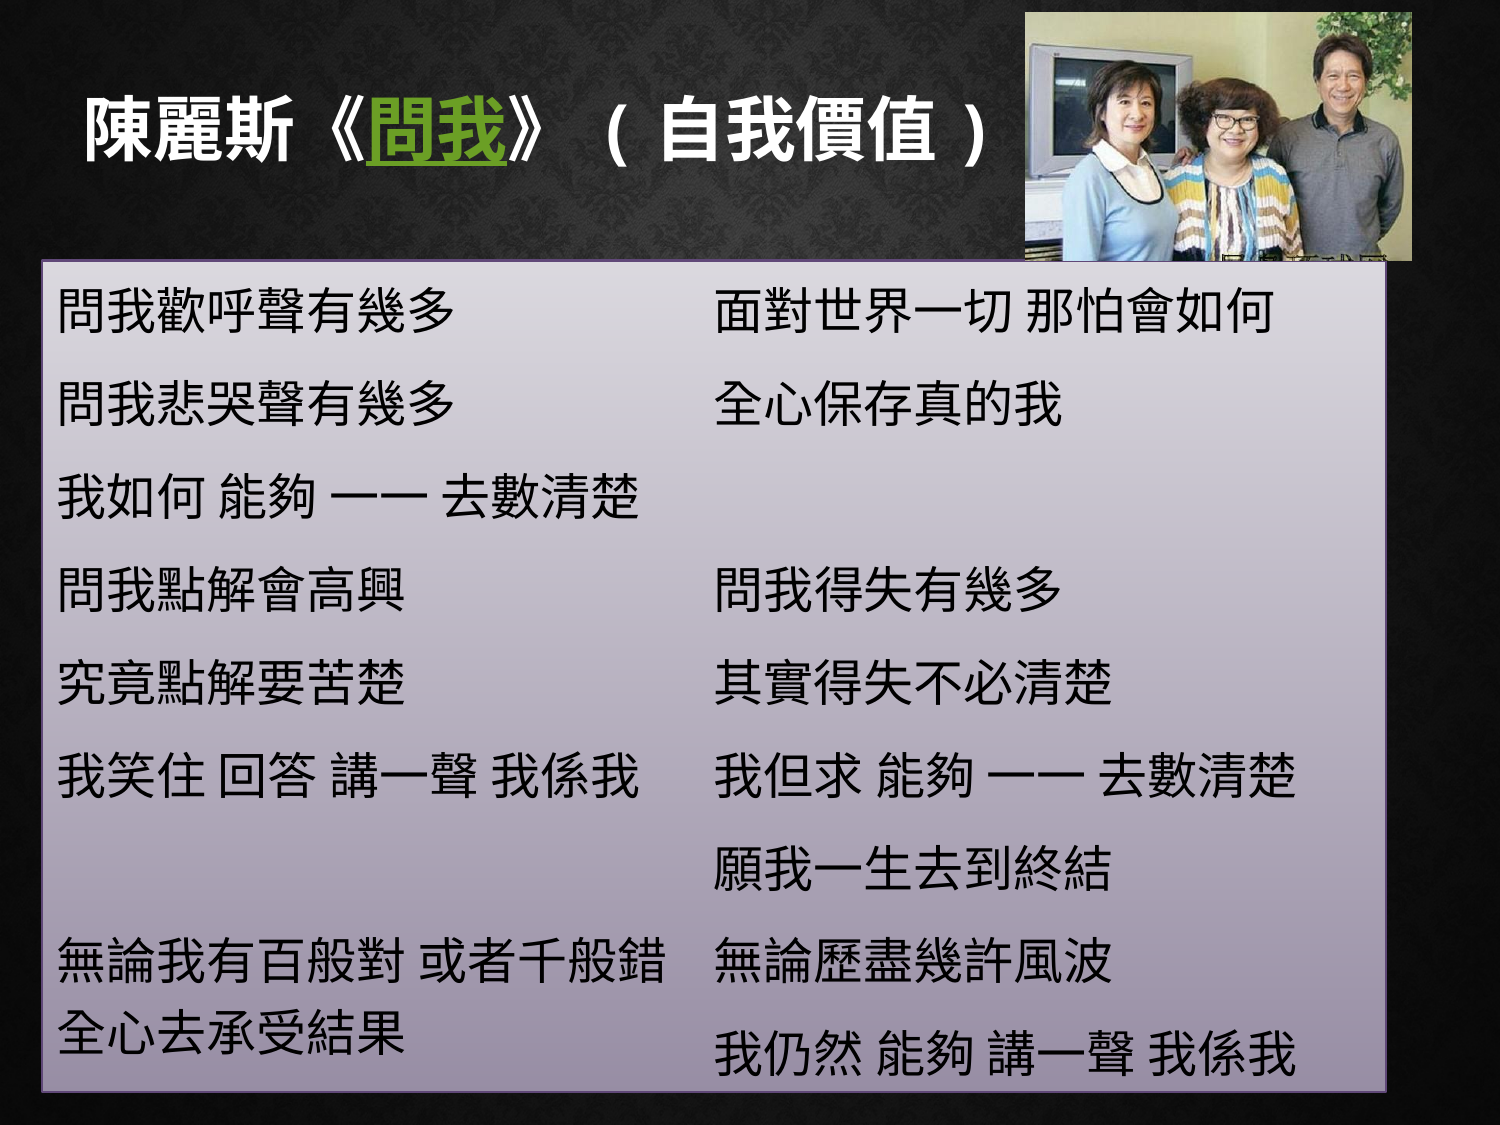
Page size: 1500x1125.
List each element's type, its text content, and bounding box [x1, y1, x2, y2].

title 陳麗斯《問我》(自我價值) [67, 58, 1018, 203]
picture [1025, 12, 1412, 261]
list 問我歡呼聲有幾多 問我悲哭聲有幾多 我如何 能夠 一一 去數清楚 問我點解會高興 究竟點解要苦楚 我笑住 回答 講一聲 我係我 無論我有百般對 或者千般錯 全心去承受結果 面對世界一切 那怕會如何 全心保存真的我 問我得失有幾多 其實得失不必清楚 我但求 能夠 一一 去數清楚 願我一生去到終結 無論歷盡幾許風波 我仍然 能夠 講一聲 我係我 [41, 259, 1387, 1093]
